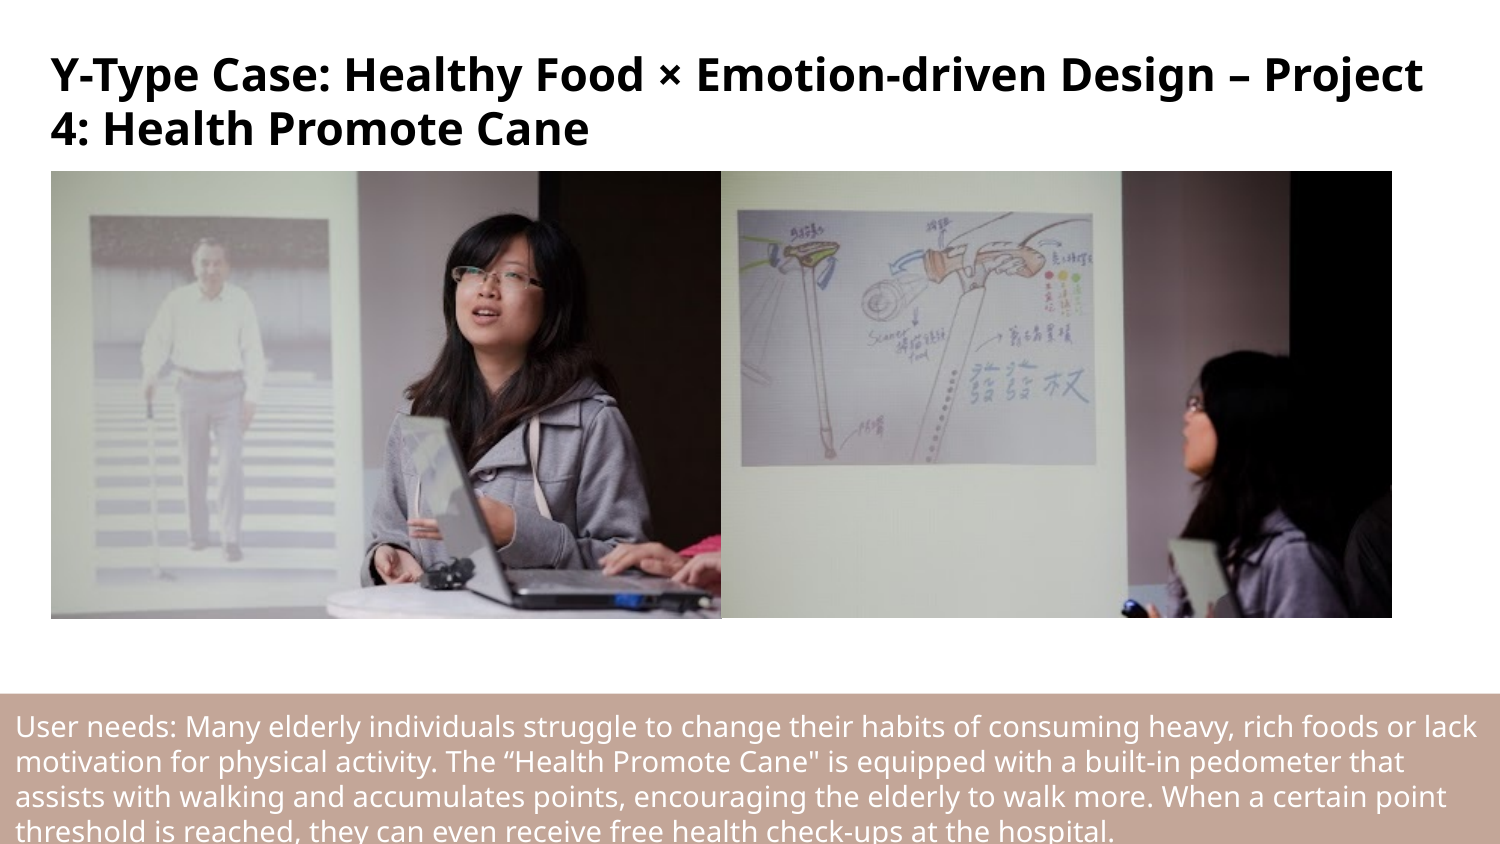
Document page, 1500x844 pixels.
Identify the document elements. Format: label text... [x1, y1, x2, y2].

list User needs: Many elderly individuals struggle to change their habits of consuming heavy, rich foods or lack motivation for physical activity. The “Health Promote Cane" is equipped with a built-in pedometer that assists with walking and accumulates points, encouraging the elderly to walk more. When a certain point threshold is reached, they can even receive free health check-ups at the hospital. [0, 693, 1500, 844]
picture [50, 171, 1392, 619]
title Y-Type Case: Healthy Food × Emotion-driven Design – Project 4: Health Promote Cane [35, 30, 1449, 125]
